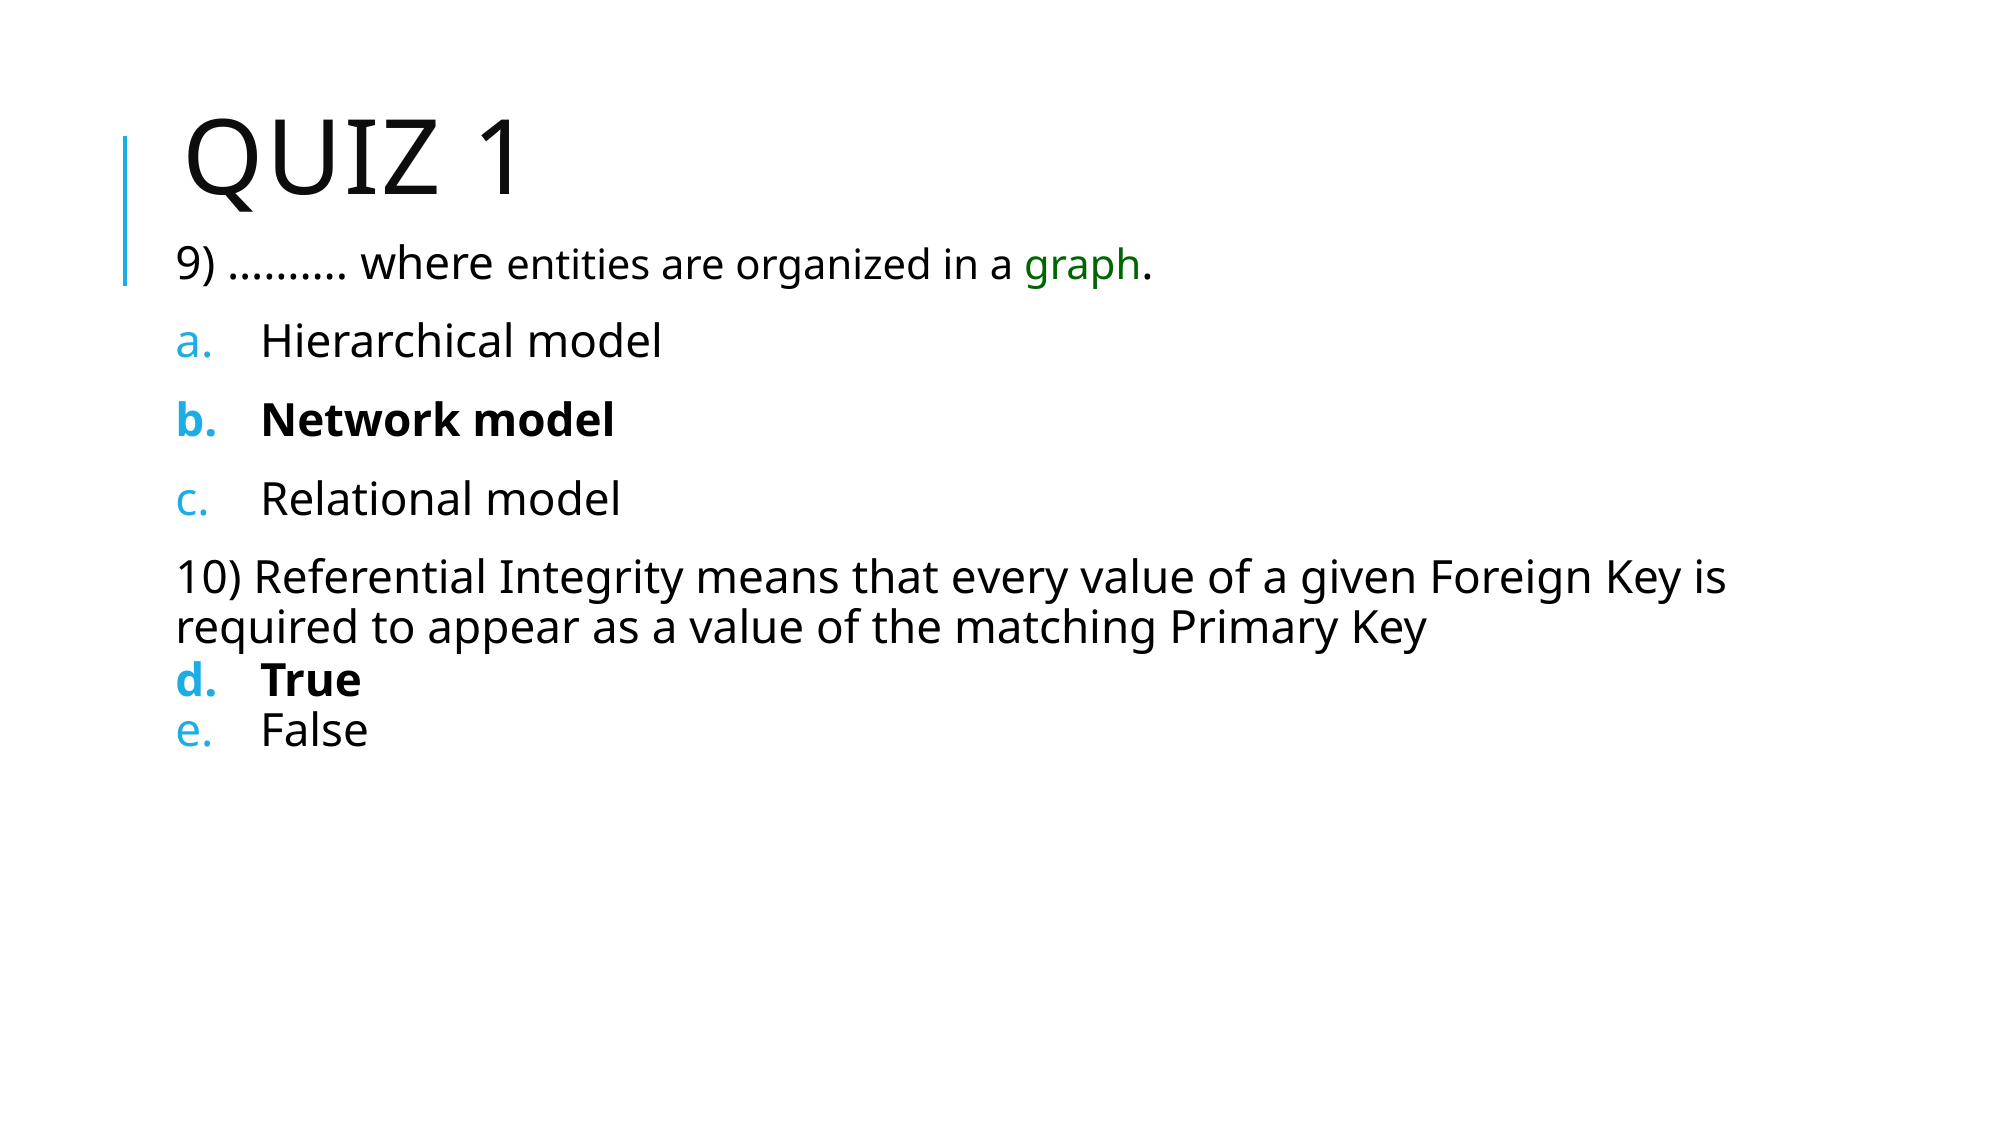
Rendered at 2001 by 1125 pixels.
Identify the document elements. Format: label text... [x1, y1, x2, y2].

list 9) ………. where entities are organized in a graph. Hierarchical model Network model Relational model 10) Referential Integrity means that every value of a given Foreign Key is required to appear as a value of the matching Primary Key True False [168, 232, 1763, 1035]
title Quiz 1 [168, 96, 1763, 232]
